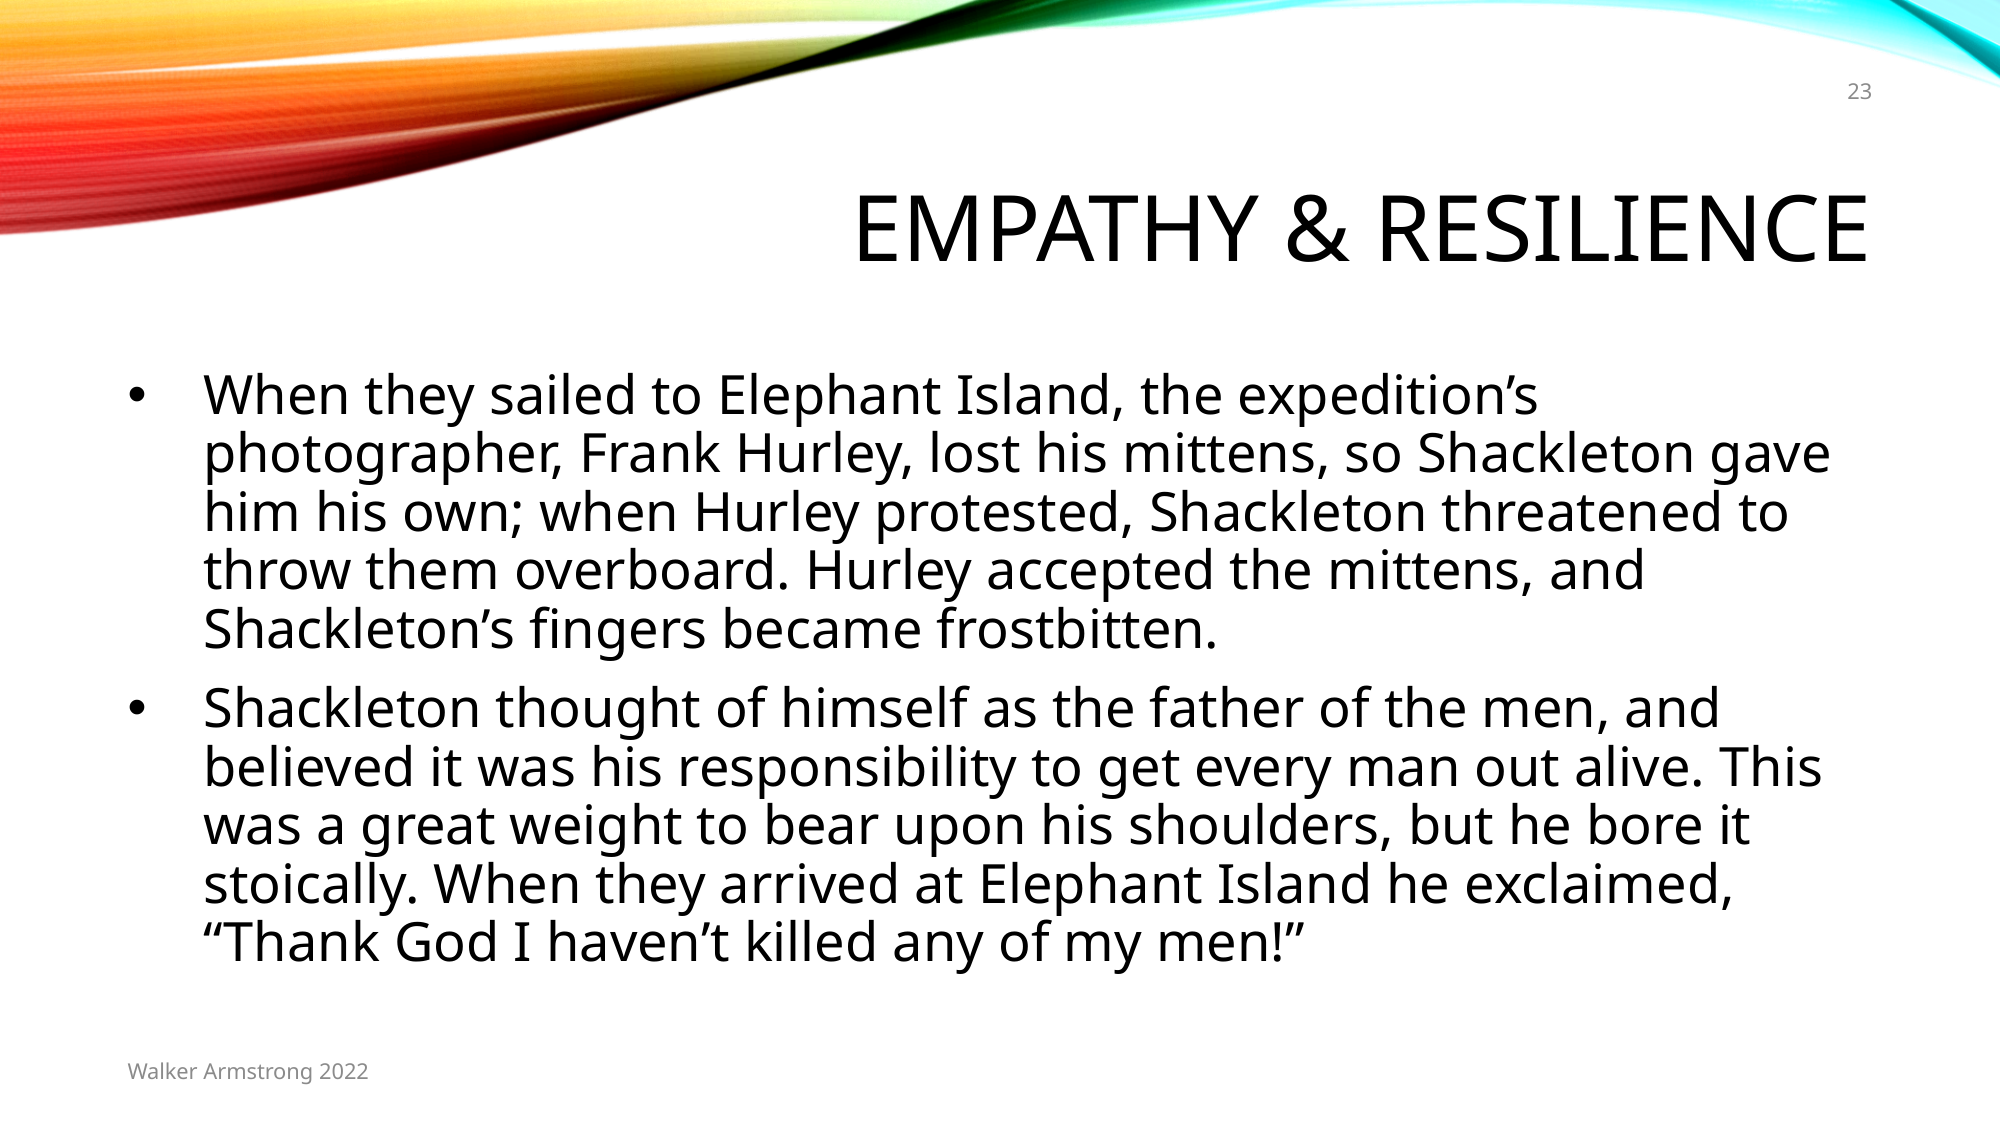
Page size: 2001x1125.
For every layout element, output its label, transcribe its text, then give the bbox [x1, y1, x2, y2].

picture [0, 0, 2000, 237]
slide_number 23 [1437, 62, 1888, 123]
footer Walker Armstrong 2022 [112, 1042, 1388, 1103]
title empathy & Resilience [474, 125, 1888, 338]
list When they sailed to Elephant Island, the expedition’s photographer, Frank Hurley, lost his mittens, so Shackleton gave him his own; when Hurley protested, Shackleton threatened to throw them overboard. Hurley accepted the mittens, and Shackleton’s fingers became frostbitten. Shackleton thought of himself as the father of the men, and believed it was his responsibility to get every man out alive. This was a great weight to bear upon his shoulders, but he bore it stoically. When they arrived at Elephant Island he exclaimed, “Thank God I haven’t killed any of my men!” [112, 360, 1888, 1021]
